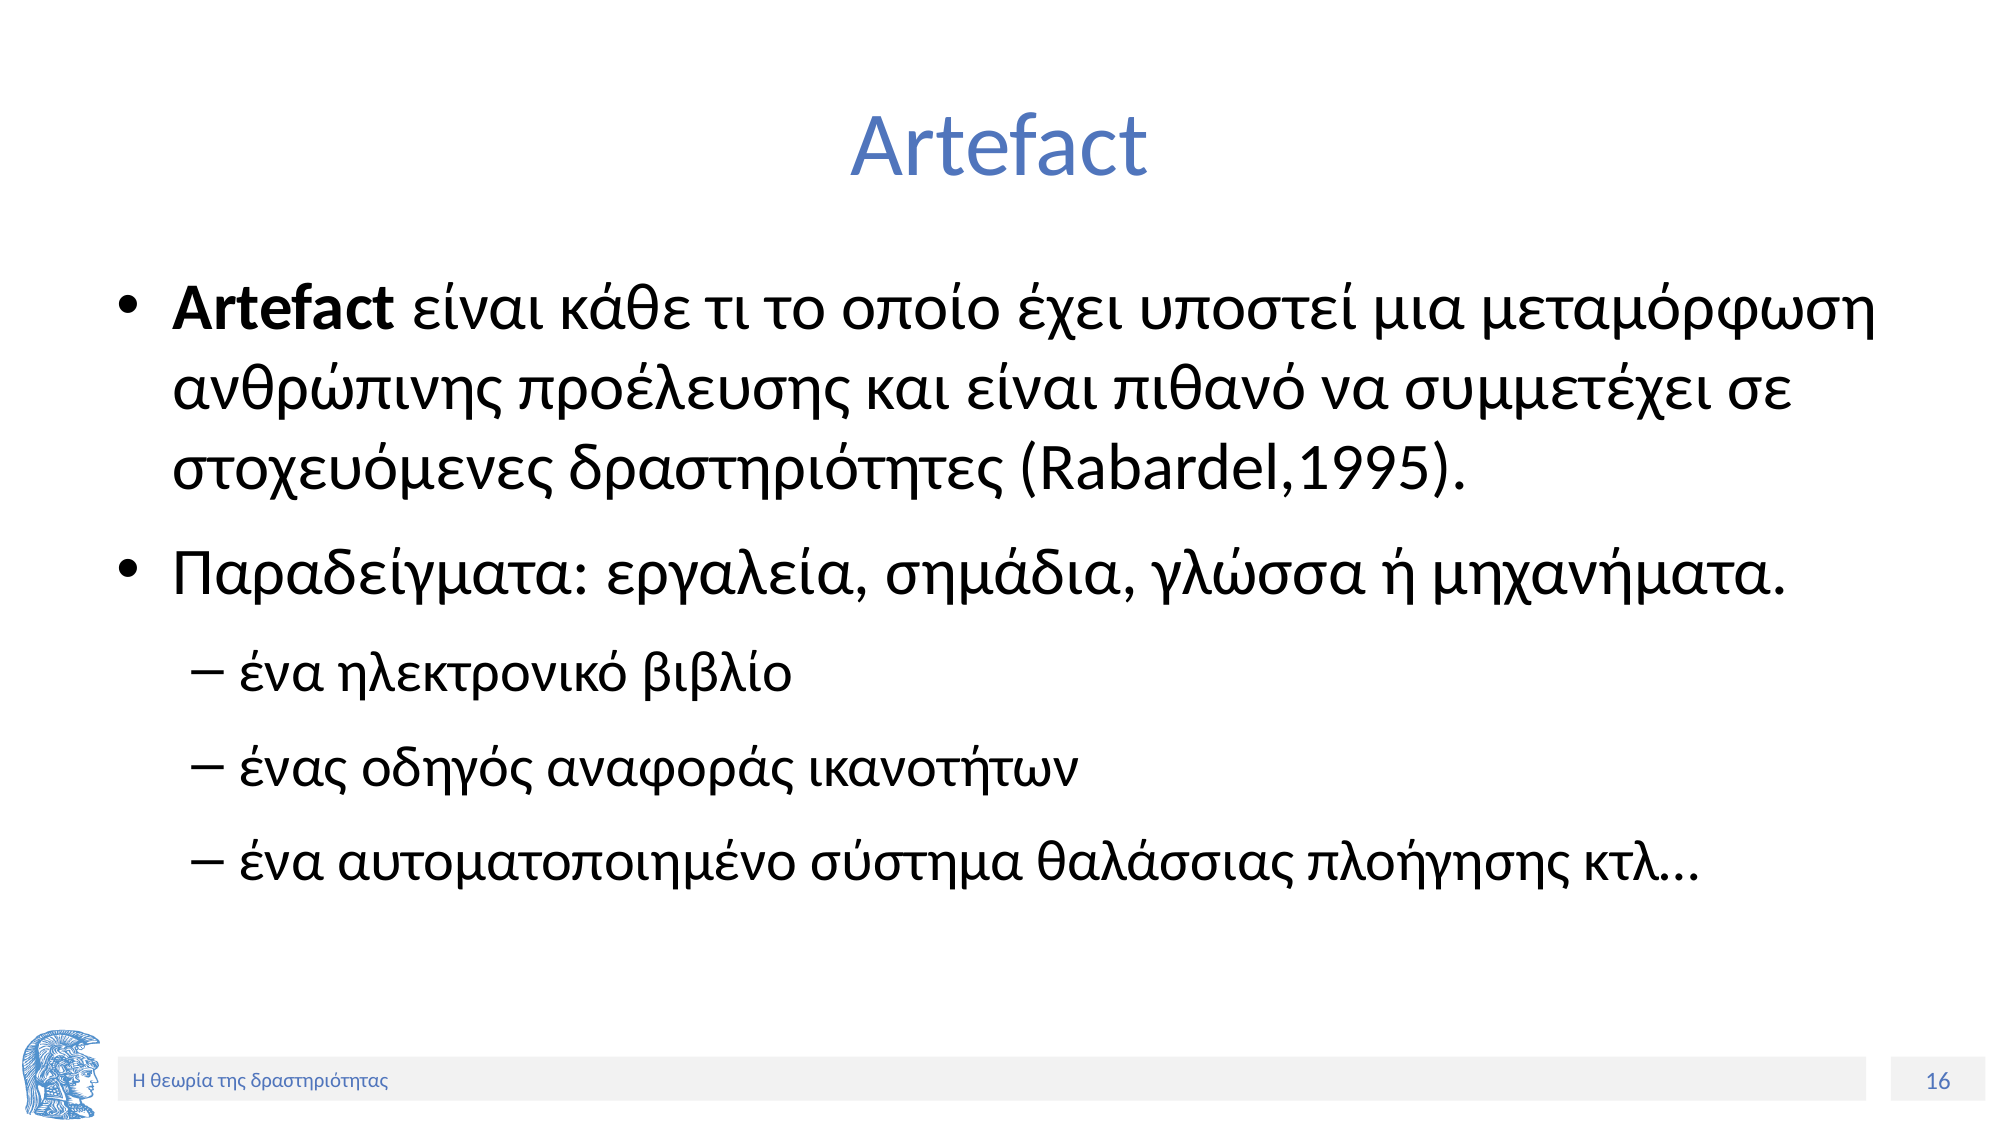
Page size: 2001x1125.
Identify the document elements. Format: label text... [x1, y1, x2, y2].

list Αrtefact είναι κάθε τι το οποίο έχει υποστεί μια μεταμόρφωση ανθρώπινης προέλευσης και είναι πιθανό να συμμετέχει σε στοχευόμενες δραστηριότητες (Rabardel,1995). Παραδείγματα: εργαλεία, σημάδια, γλώσσα ή μηχανήματα. ένα ηλεκτρονικό βιβλίο ένας οδηγός αναφοράς ικανοτήτων ένα αυτοματοποιημένο σύστημα θαλάσσιας πλοήγησης κτλ… [101, 255, 1902, 998]
picture [12, 1026, 108, 1120]
title Artefact [99, 45, 1900, 233]
